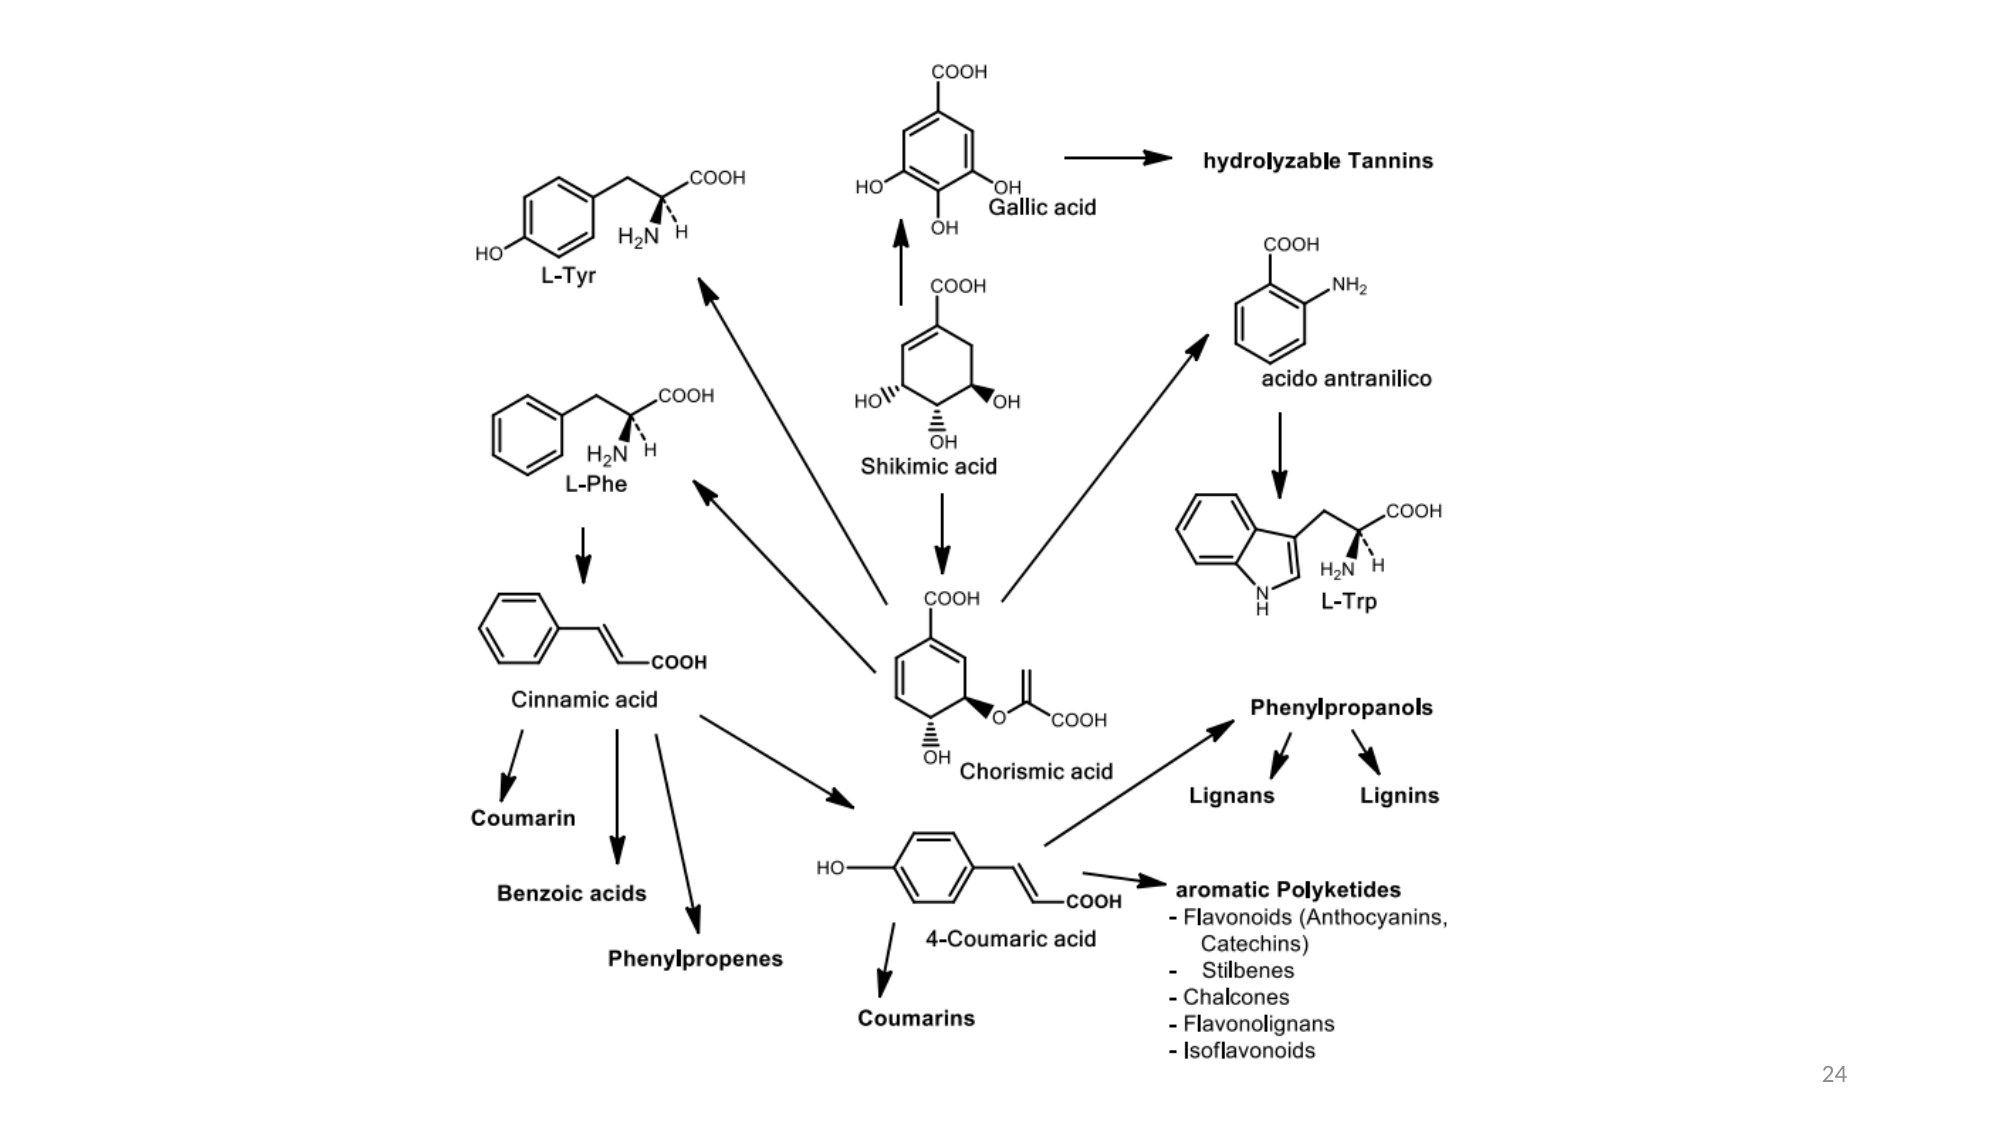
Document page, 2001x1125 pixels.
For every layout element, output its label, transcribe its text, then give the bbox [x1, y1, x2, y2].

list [278, 53, 1638, 1073]
slide_number 24 [1412, 1042, 1863, 1103]
